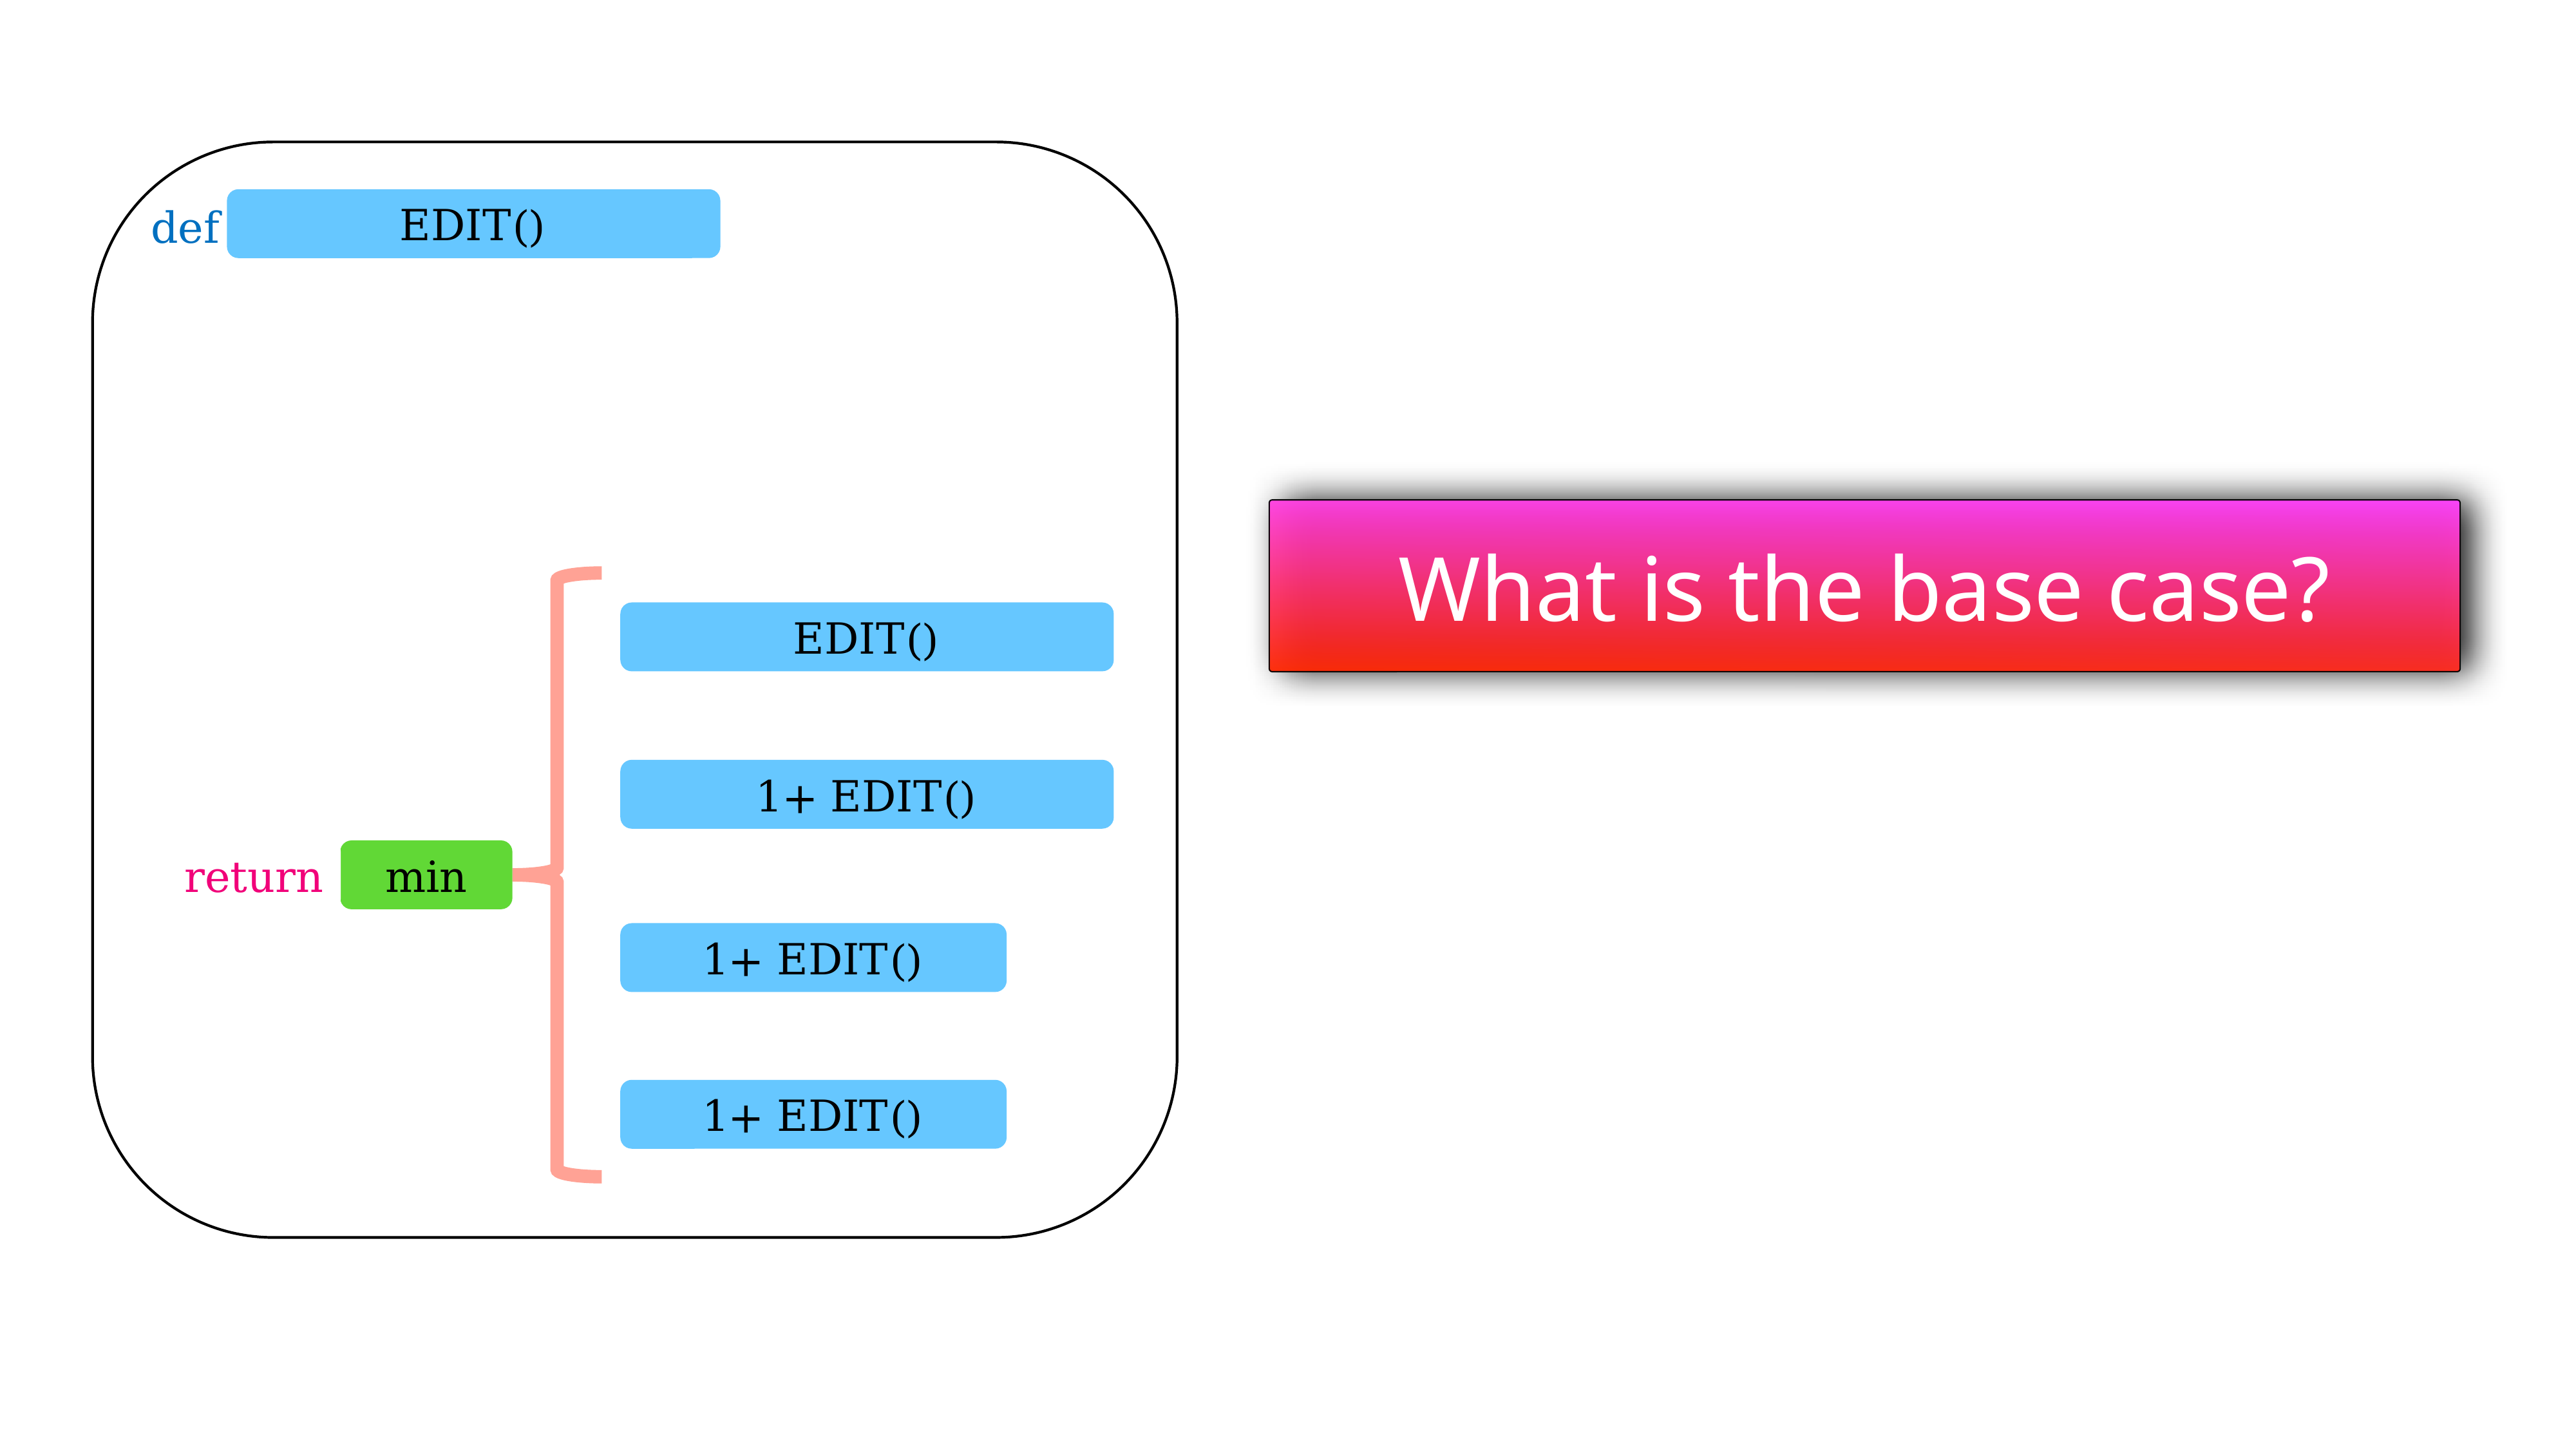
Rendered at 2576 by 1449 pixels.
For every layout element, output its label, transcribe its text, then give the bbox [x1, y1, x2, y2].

text_box return [167, 840, 341, 910]
text_box min [340, 840, 513, 909]
text_box What is the base case? [1269, 500, 2461, 672]
text_box def [91, 140, 1179, 1239]
text_box [513, 573, 602, 1177]
